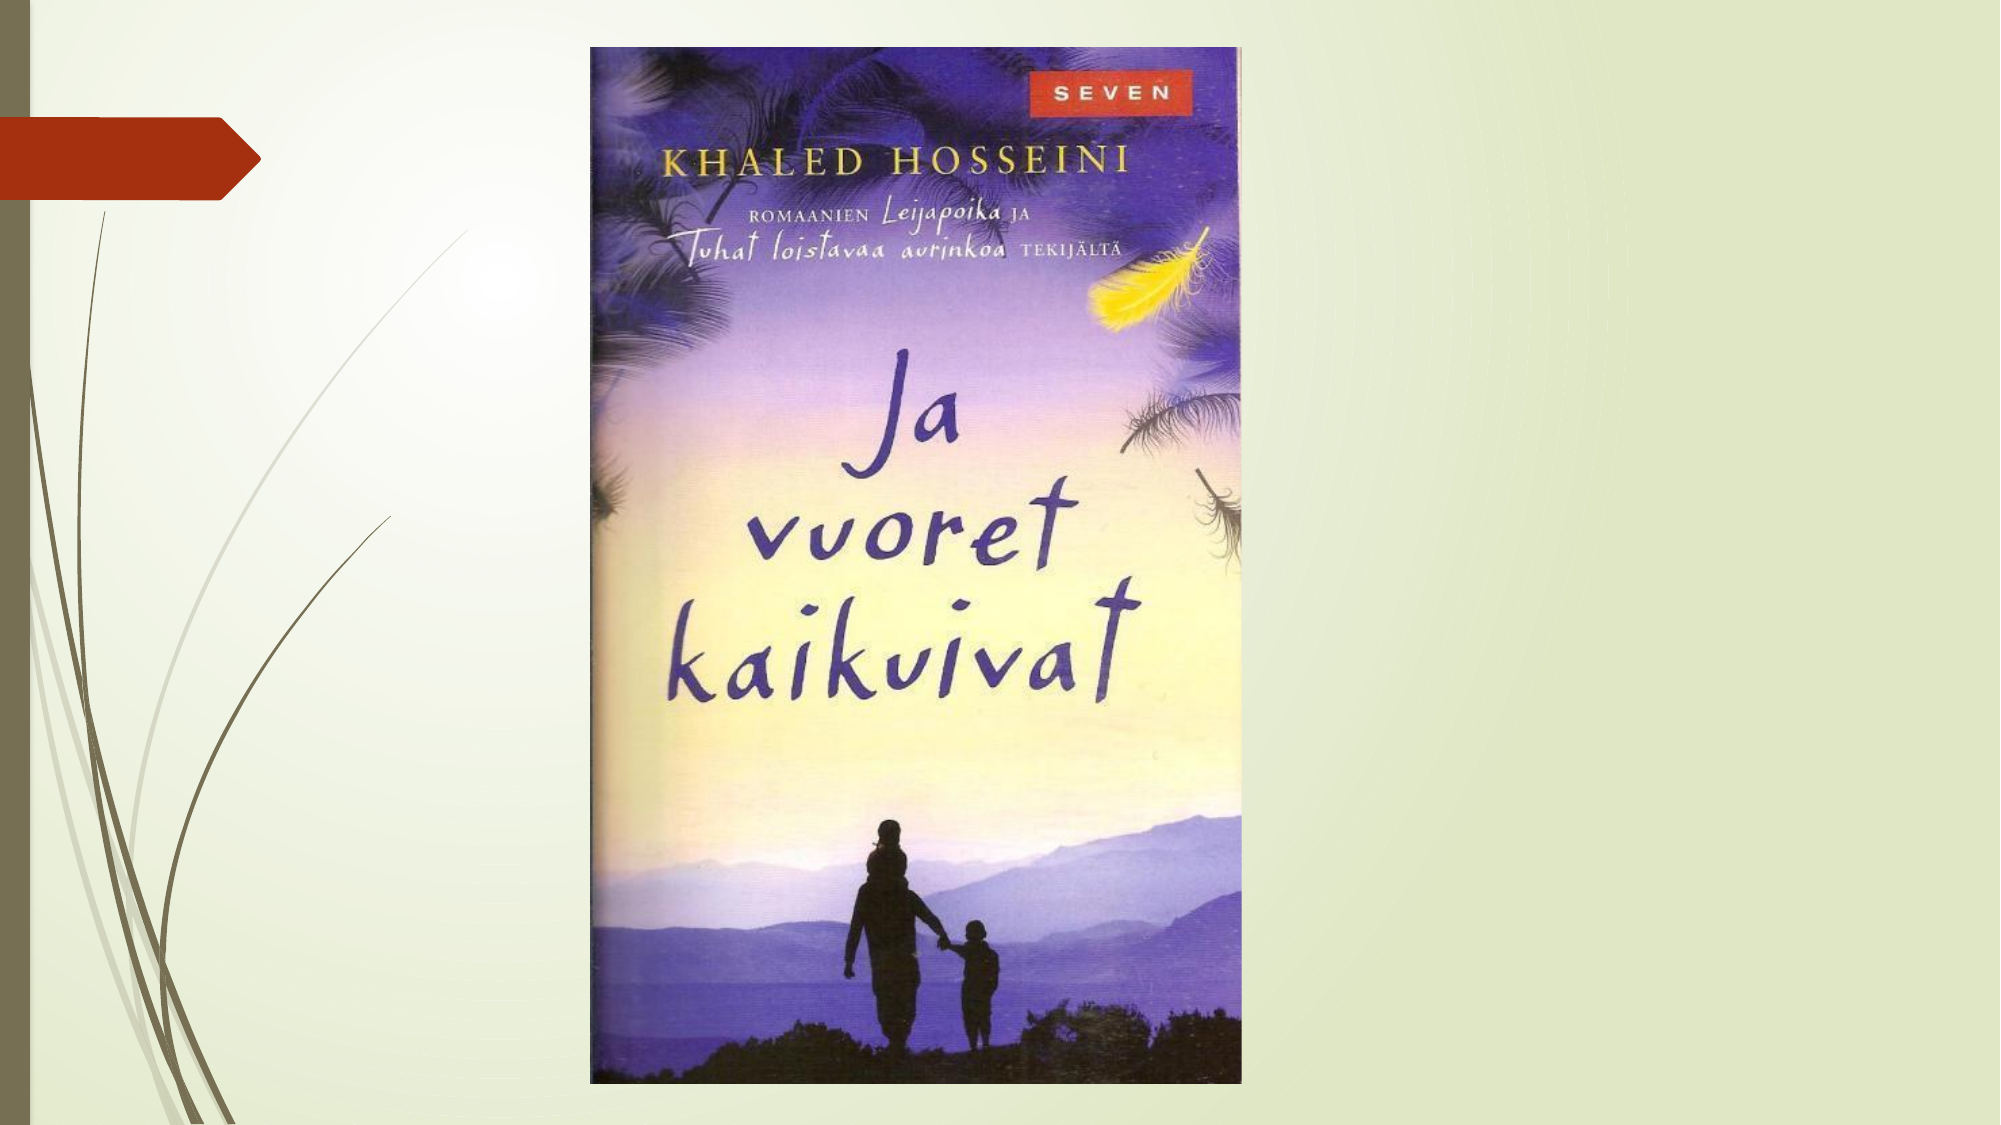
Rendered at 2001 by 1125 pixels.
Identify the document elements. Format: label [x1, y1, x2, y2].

picture [589, 47, 1242, 1084]
